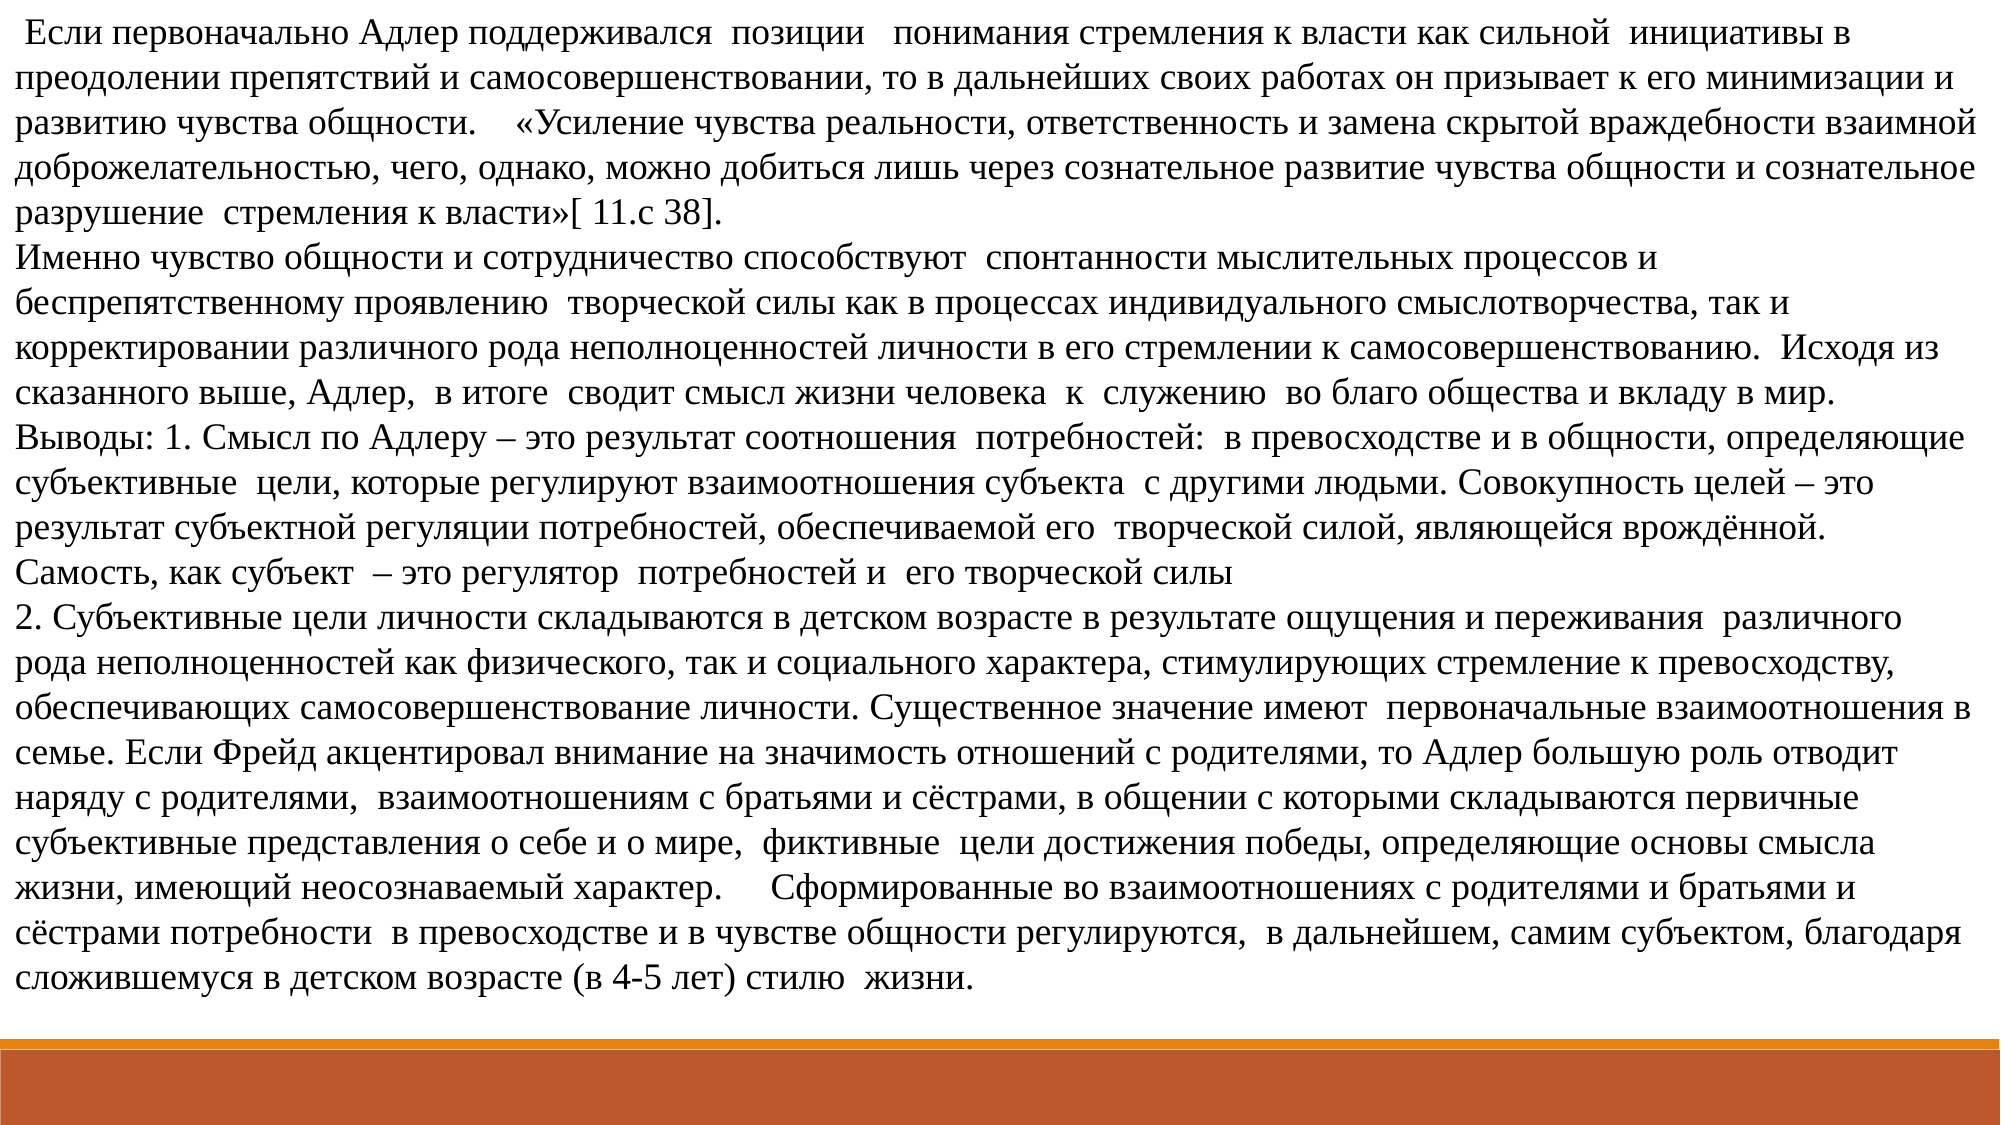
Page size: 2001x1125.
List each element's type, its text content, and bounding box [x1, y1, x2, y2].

text_box Если первоначально Адлер поддерживался позиции понимания стремления к власти как сильной инициативы в преодолении препятствий и самосовершенствовании, то в дальнейших своих работах он призывает к его минимизации и развитию чувства общности. «Усиление чувства реальности, ответственность и замена скрытой враждебности взаимной доброжелательностью, чего, однако, можно добиться лишь через сознательное развитие чувства общности и сознательное разрушение стремления к власти»[ 11.с 38]. Именно чувство общности и сотрудничество способствуют спонтанности мыслительных процессов и беспрепятственному проявлению творческой силы как в процессах индивидуального смыслотворчества, так и корректировании различного рода неполноценностей личности в его стремлении к самосовершенствованию. Исходя из сказанного выше, Адлер, в итоге сводит смысл жизни человека к служению во благо общества и вкладу в мир. Выводы: 1. Смысл по Адлеру – это результат соотношения потребностей: в превосходстве и в общности, определяющие субъективные цели, которые регулируют взаимоотношения субъекта с другими людьми. Совокупность целей – это результат субъектной регуляции потребностей, обеспечиваемой его творческой силой, являющейся врождённой. Самость, как субъект – это регулятор потребностей и его творческой силы 2. Субъективные цели личности складываются в детском возрасте в результате ощущения и переживания различного рода неполноценностей как физического, так и социального характера, стимулирующих стремление к превосходству, обеспечивающих самосовершенствование личности. Существенное значение имеют первоначальные взаимоотношения в семье. Если Фрейд акцентировал внимание на значимость отношений с родителями, то Адлер большую роль отводит наряду с родителями, взаимоотношениям с братьями и сёстрами, в общении с которыми складываются первичные субъективные представления о себе и о мире, фиктивные цели достижения победы, определяющие основы смысла жизни, имеющий неосознаваемый характер. Сформированные во взаимоотношениях с родителями и братьями и сёстрами потребности в превосходстве и в чувстве общности регулируются, в дальнейшем, самим субъектом, благодаря сложившемуся в детском возрасте (в 4-5 лет) стилю жизни. [0, 0, 2000, 1005]
